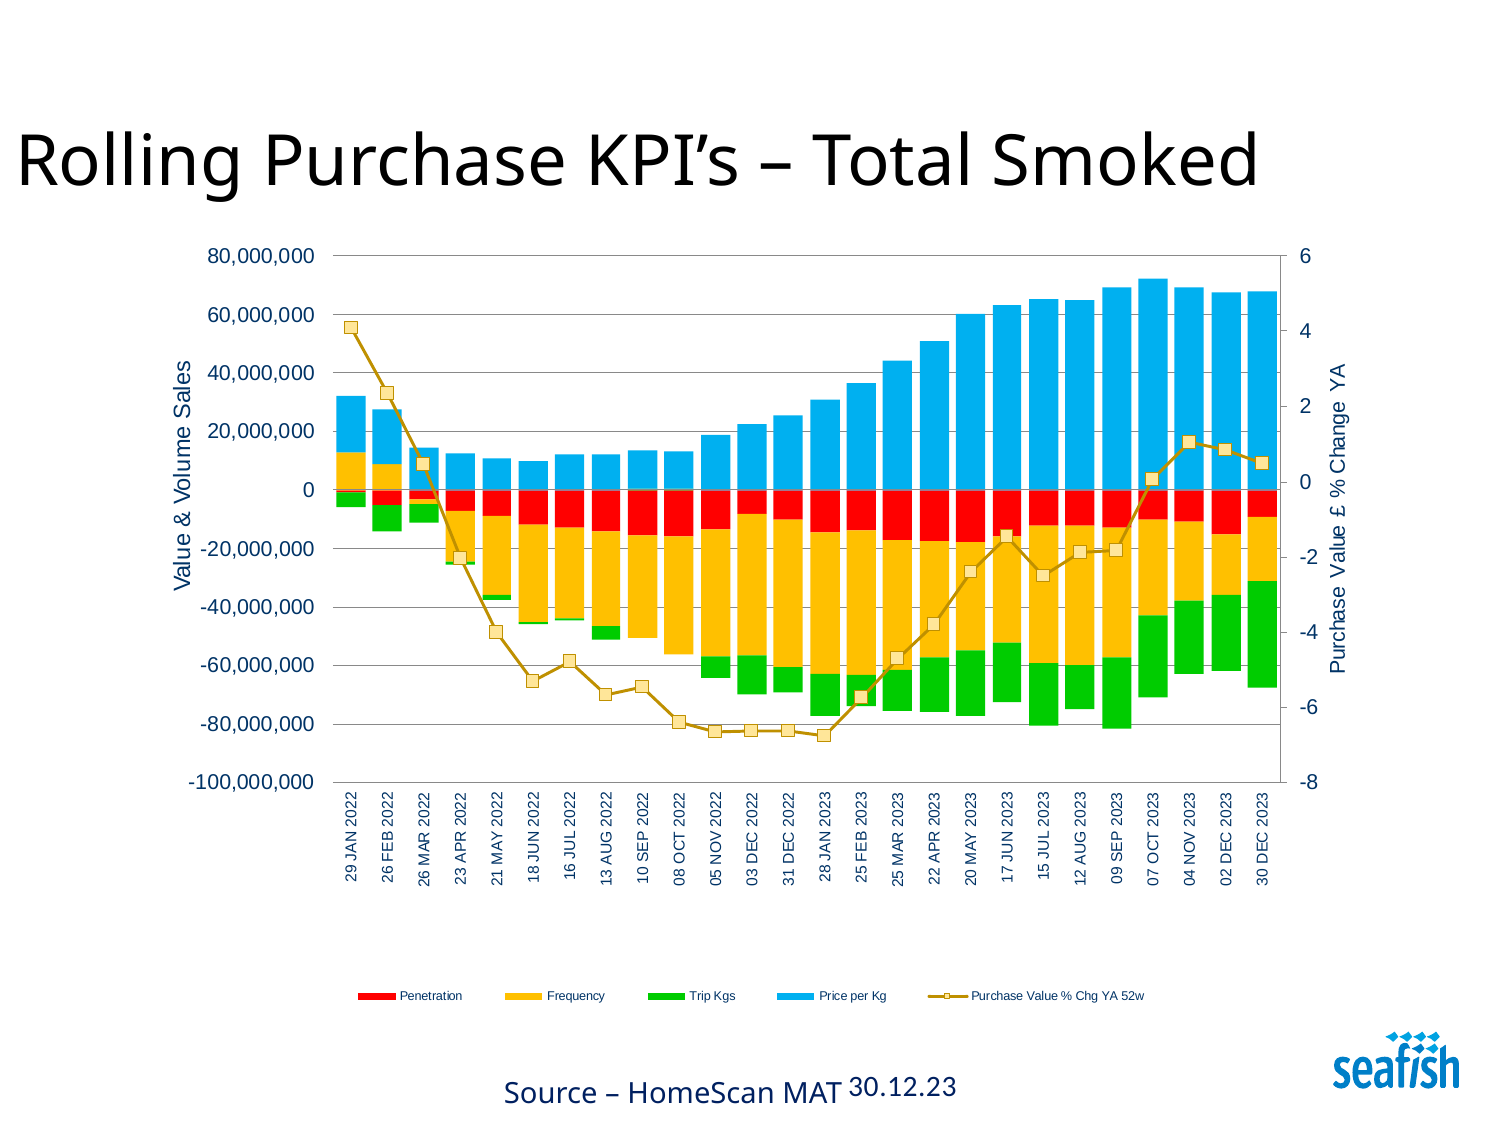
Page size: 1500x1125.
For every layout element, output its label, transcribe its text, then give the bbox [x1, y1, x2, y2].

text_box Source – HomeScan MAT [0, 1067, 857, 1117]
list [147, 210, 1371, 1029]
picture [841, 1072, 1003, 1114]
title Rolling Purchase KPI’s – Total Smoked [0, 107, 1418, 211]
